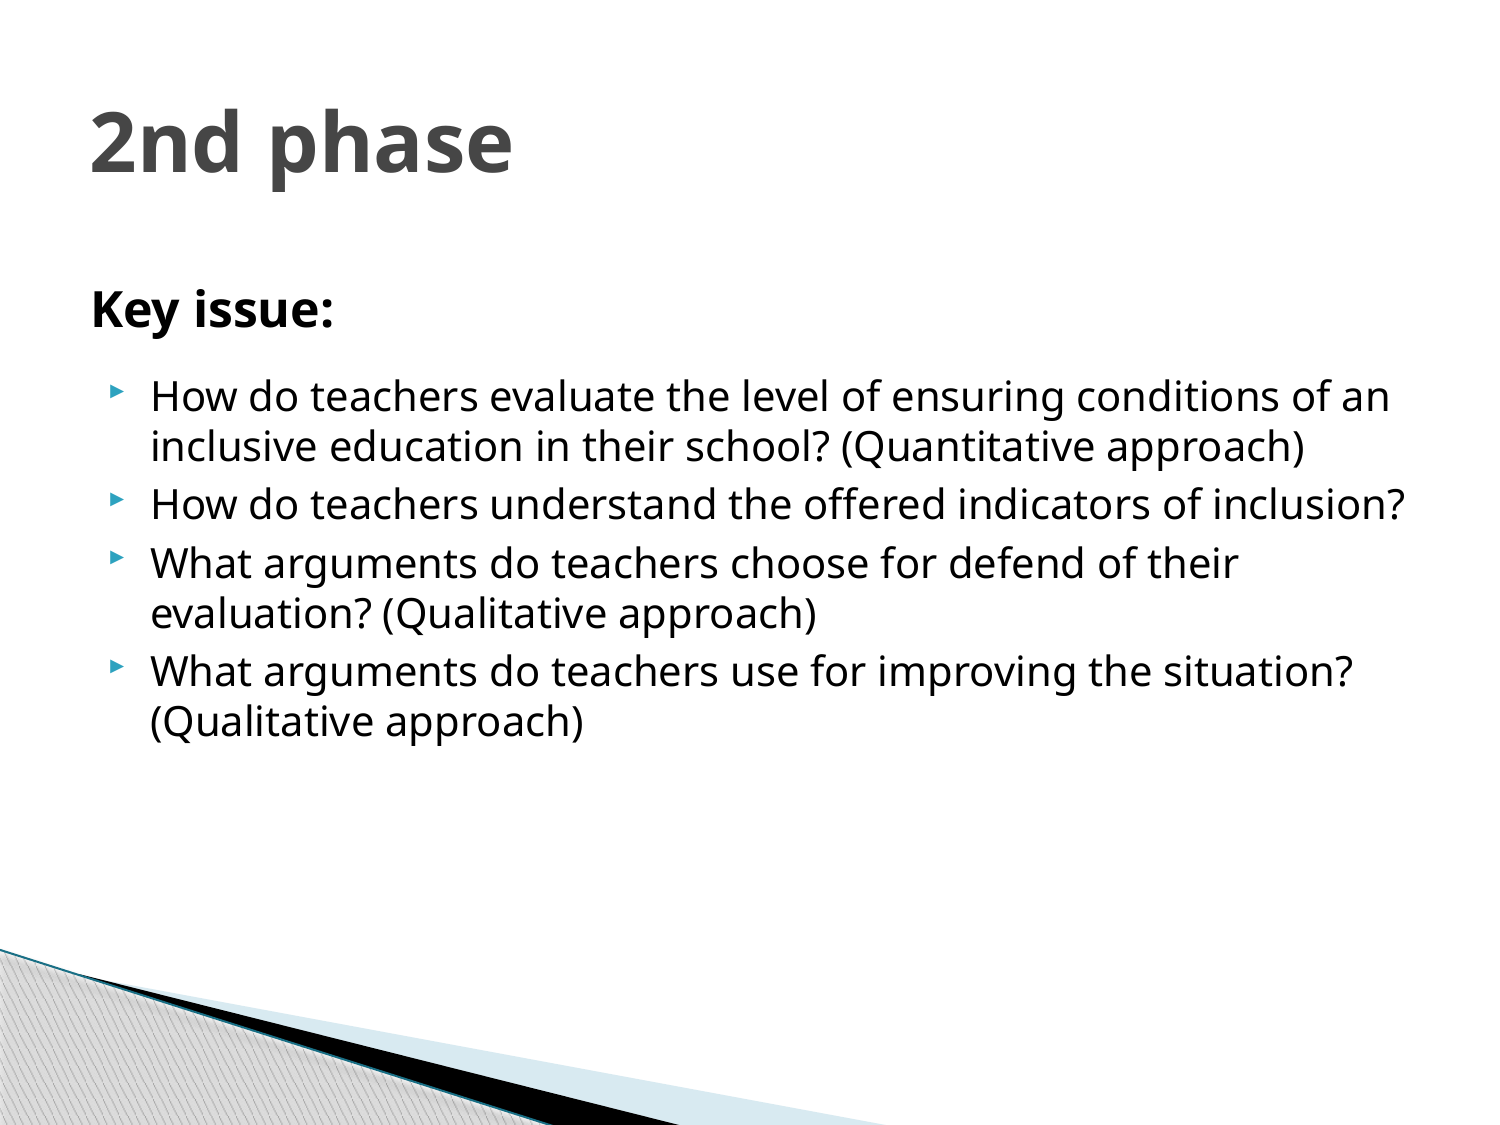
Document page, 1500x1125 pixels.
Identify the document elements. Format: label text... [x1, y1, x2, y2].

title 2nd phase [75, 45, 1425, 233]
list Key issue: How do teachers evaluate the level of ensuring conditions of an inclusive education in their school? (Quantitative approach) How do teachers understand the offered indicators of inclusion? What arguments do teachers choose for defend of their evaluation? (Qualitative approach) What arguments do teachers use for improving the situation? (Qualitative approach) [74, 242, 1426, 986]
